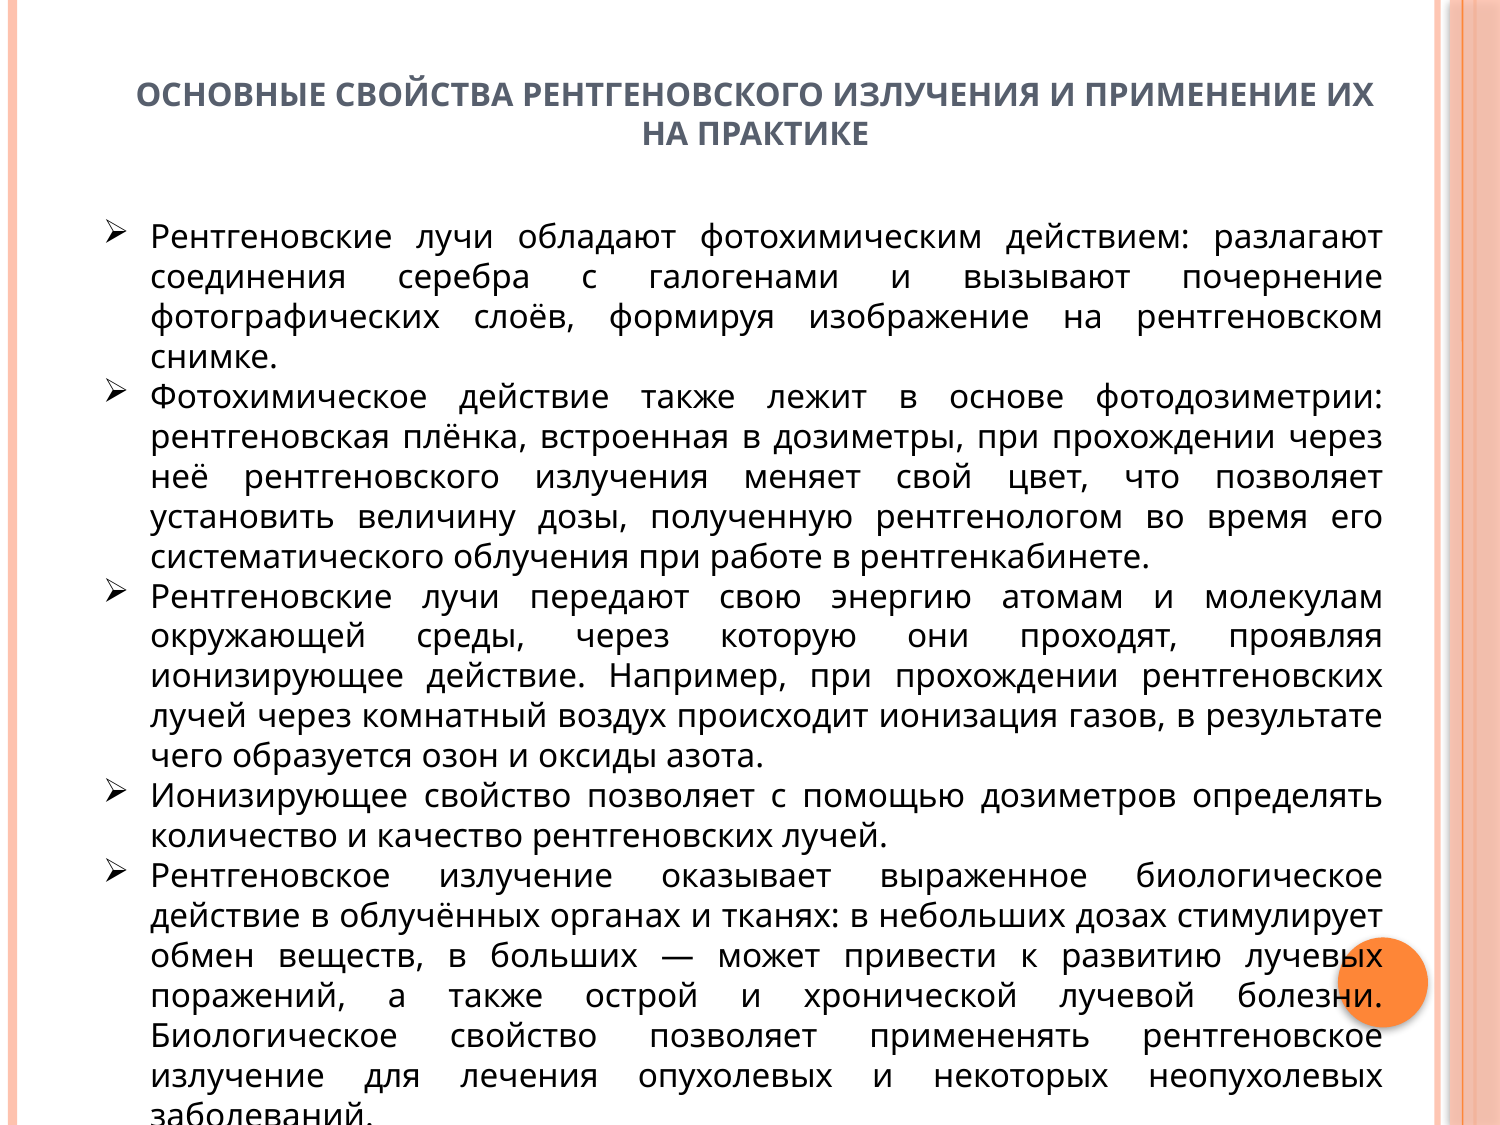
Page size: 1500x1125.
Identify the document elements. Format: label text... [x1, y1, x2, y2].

text_box Рентгеновские лучи обладают фотохимическим действием: разлагают соединения серебра с галогенами и вызывают почернение фотографических слоёв, формируя изображение на рентгеновском снимке. Фотохимическое действие также лежит в основе фотодозиметрии: рентгеновская плёнка, встроенная в дозиметры, при прохождении через неё рентгеновского излучения меняет свой цвет, что позволяет установить величину дозы, полученную рентгенологом во время его систематического облучения при работе в рентгенкабинете. Рентгеновские лучи передают свою энергию атомам и молекулам окружающей среды, через которую они проходят, проявляя ионизирующее действие. Например, при прохождении рентгеновских лучей через комнатный воздух происходит ионизация газов, в результате чего образуется озон и оксиды азота. Ионизирующее свойство позволяет с помощью дозиметров определять количество и качество рентгеновских лучей. Рентгеновское излучение оказывает выраженное биологическое действие в облучённых органах и тканях: в небольших дозах стимулирует обмен веществ, в больших — может привести к развитию лучевых поражений, а также острой и хронической лучевой болезни. Биологическое свойство позволяет примененять рентгеновское излучение для лечения опухолевых и некоторых неопухолевых заболеваний. [88, 208, 1400, 1125]
title Основные свойства рентгеновского излучения и применение их на практике [111, 66, 1400, 160]
